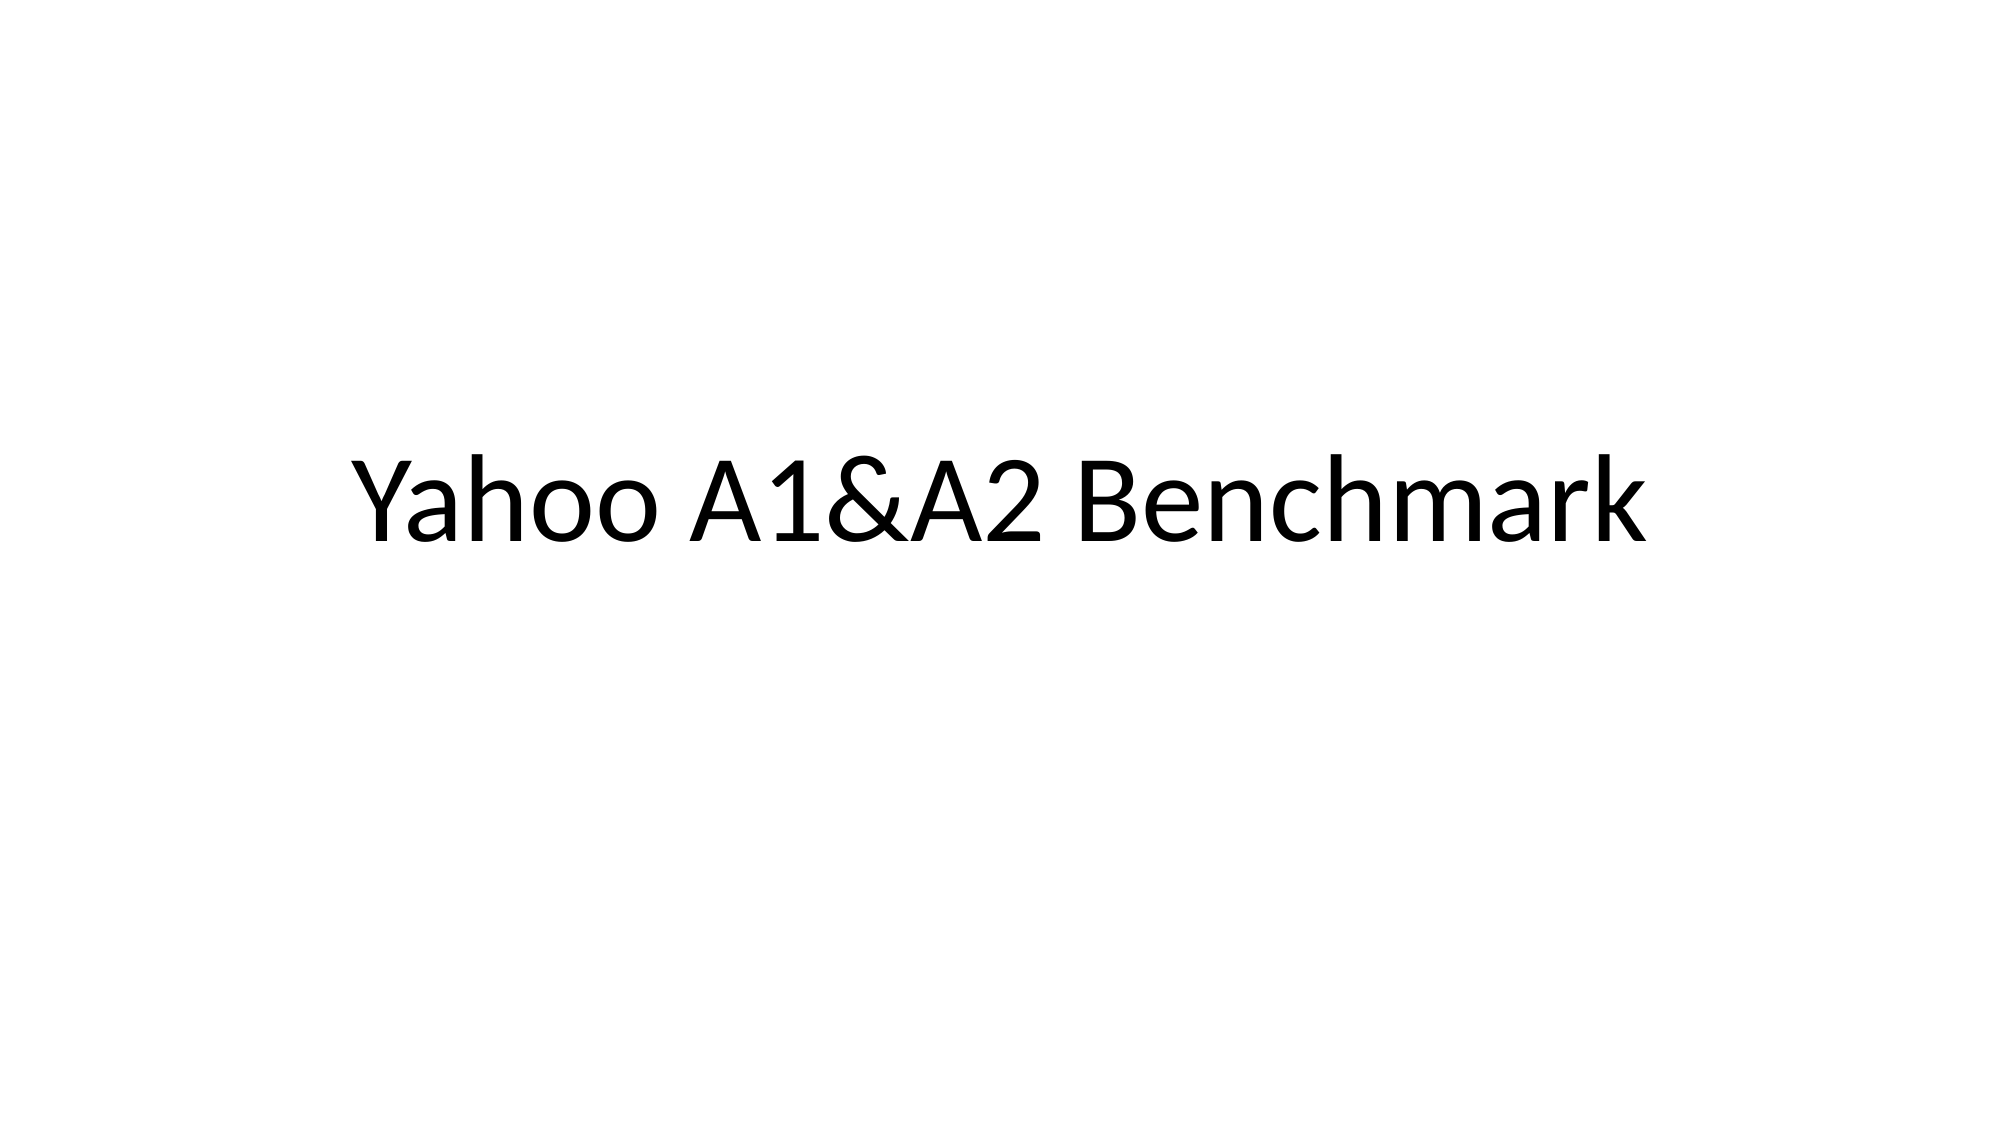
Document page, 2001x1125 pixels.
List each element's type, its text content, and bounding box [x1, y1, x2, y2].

title Yahoo A1&A2 Benchmark [249, 184, 1750, 576]
